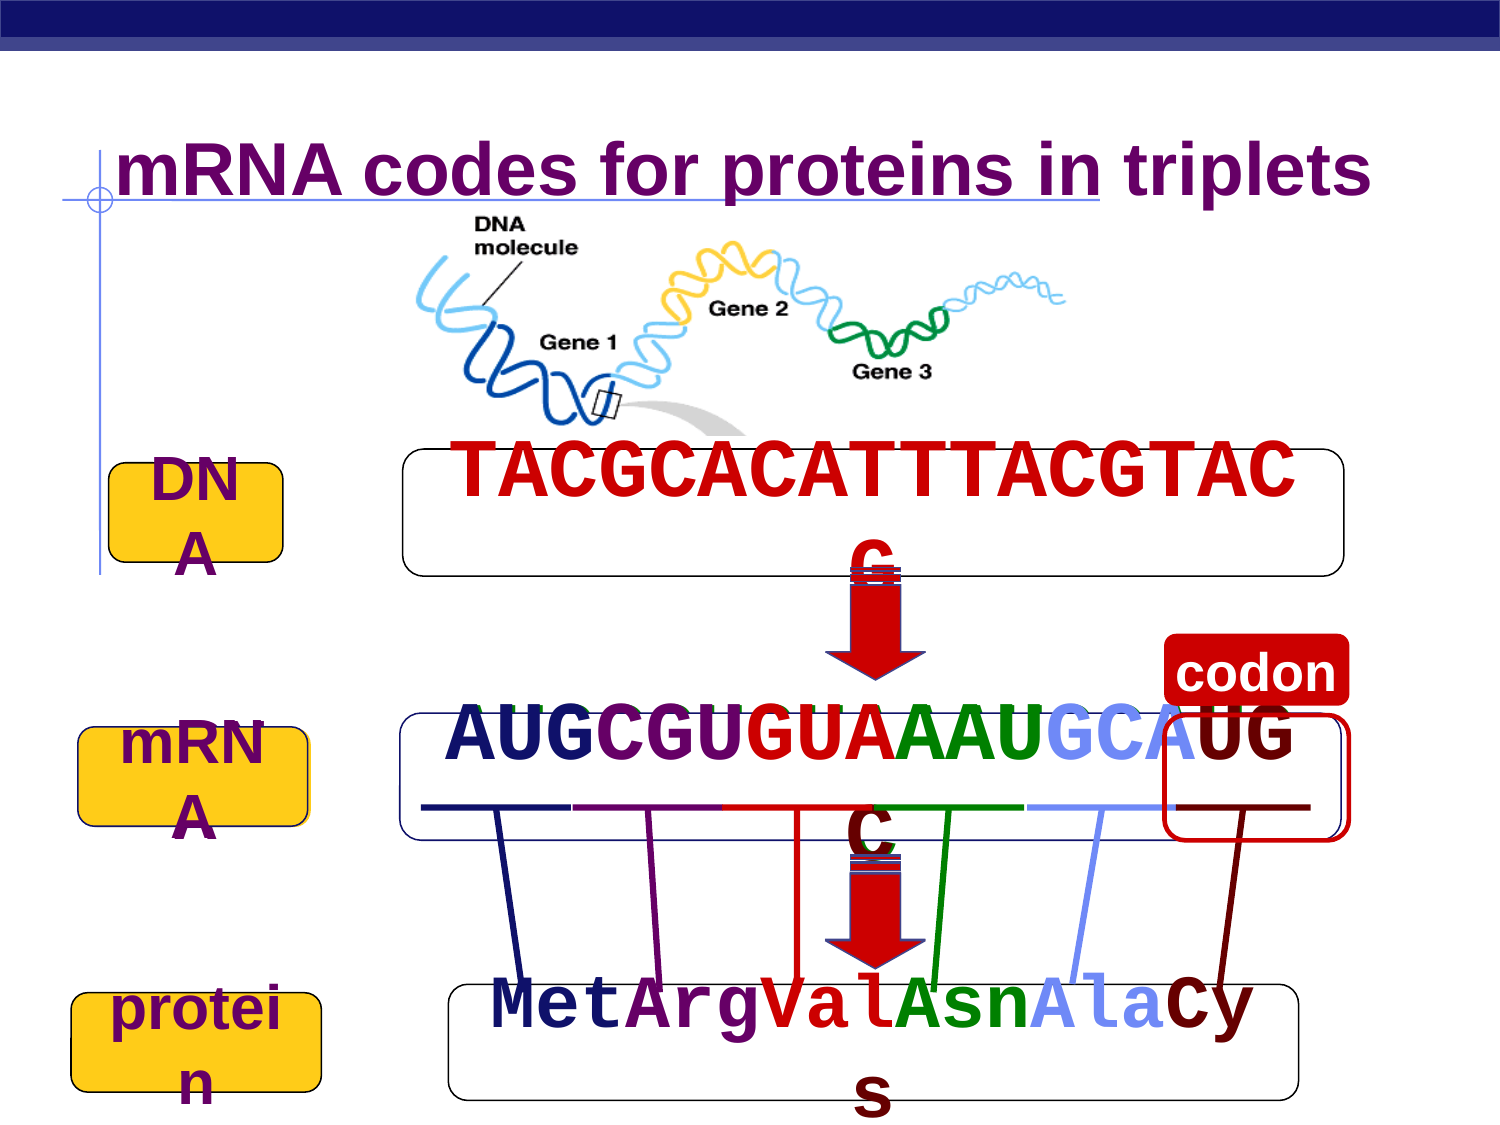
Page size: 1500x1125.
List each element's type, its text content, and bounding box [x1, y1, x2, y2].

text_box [69, 983, 1303, 1102]
picture [388, 206, 1142, 436]
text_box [1026, 807, 1170, 985]
title mRNA codes for proteins in triplets [99, 112, 1438, 238]
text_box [721, 807, 871, 993]
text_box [1175, 849, 1311, 993]
text_box [825, 586, 926, 680]
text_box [107, 448, 1348, 577]
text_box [1164, 633, 1350, 841]
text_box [420, 807, 570, 993]
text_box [873, 807, 1025, 993]
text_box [76, 712, 1159, 842]
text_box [572, 807, 719, 993]
